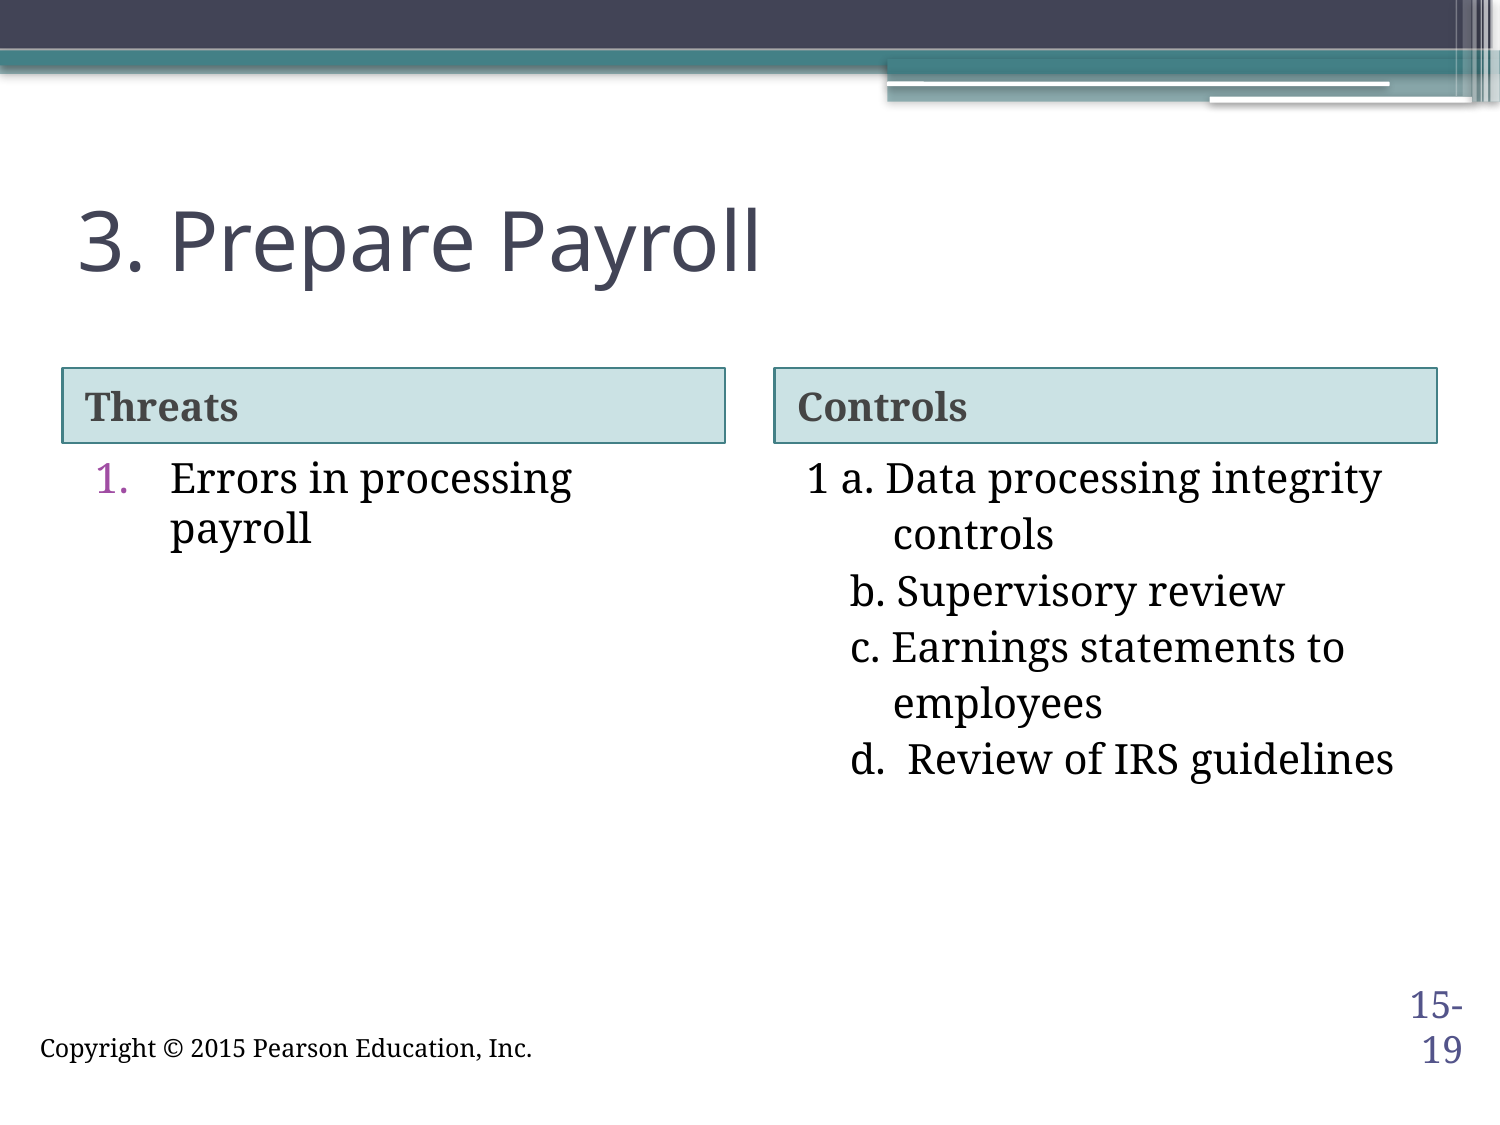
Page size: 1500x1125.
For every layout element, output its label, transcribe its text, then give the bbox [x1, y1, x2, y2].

slide_number 15-19 [1353, 1025, 1479, 1085]
list Errors in processing payroll [62, 444, 726, 1082]
list Threats [61, 367, 726, 444]
list Controls [773, 367, 1438, 444]
list 1 a. Data processing integrity controls b. Supervisory review c. Earnings statements to employees d. Review of IRS guidelines [773, 444, 1437, 1082]
title 3. Prepare Payroll [62, 112, 1438, 363]
